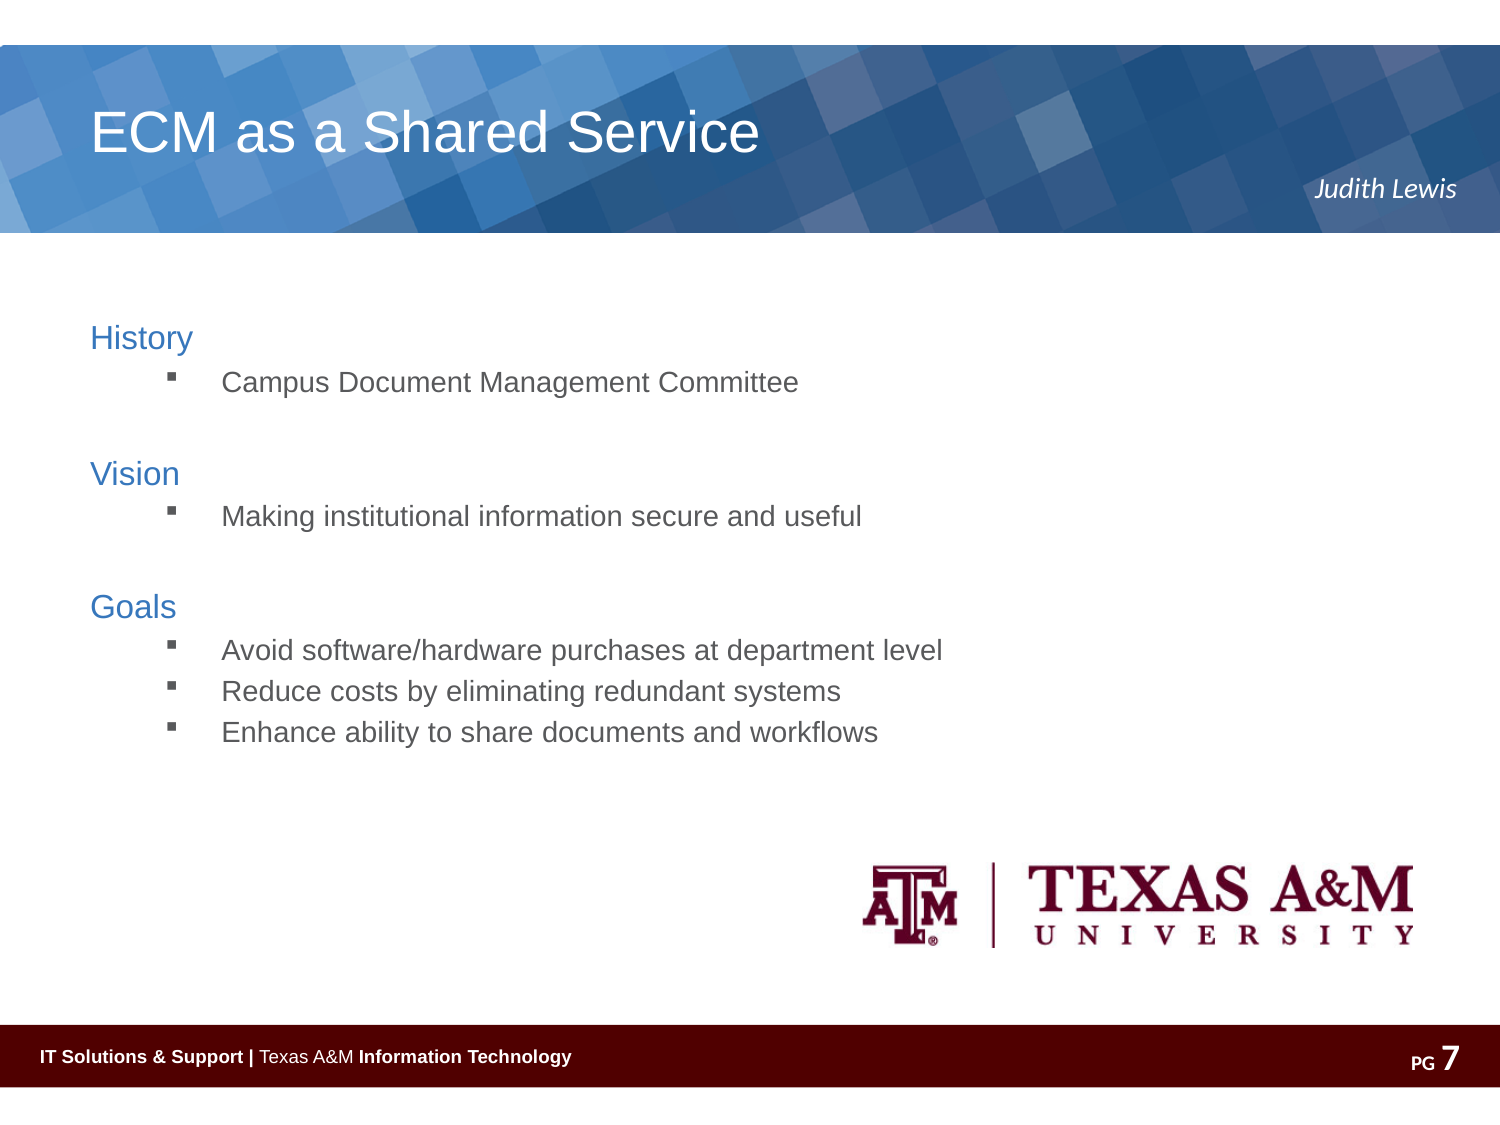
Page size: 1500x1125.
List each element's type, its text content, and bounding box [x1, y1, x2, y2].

list History Campus Document Management Committee Vision Making institutional information secure and useful Goals Avoid software/hardware purchases at department level Reduce costs by eliminating redundant systems Enhance ability to share documents and workflows [75, 299, 1425, 1038]
text_box Judith Lewis [1299, 162, 1488, 213]
title ECM as a Shared Service [75, 75, 1425, 183]
picture [862, 862, 1413, 948]
picture [0, 45, 1500, 233]
